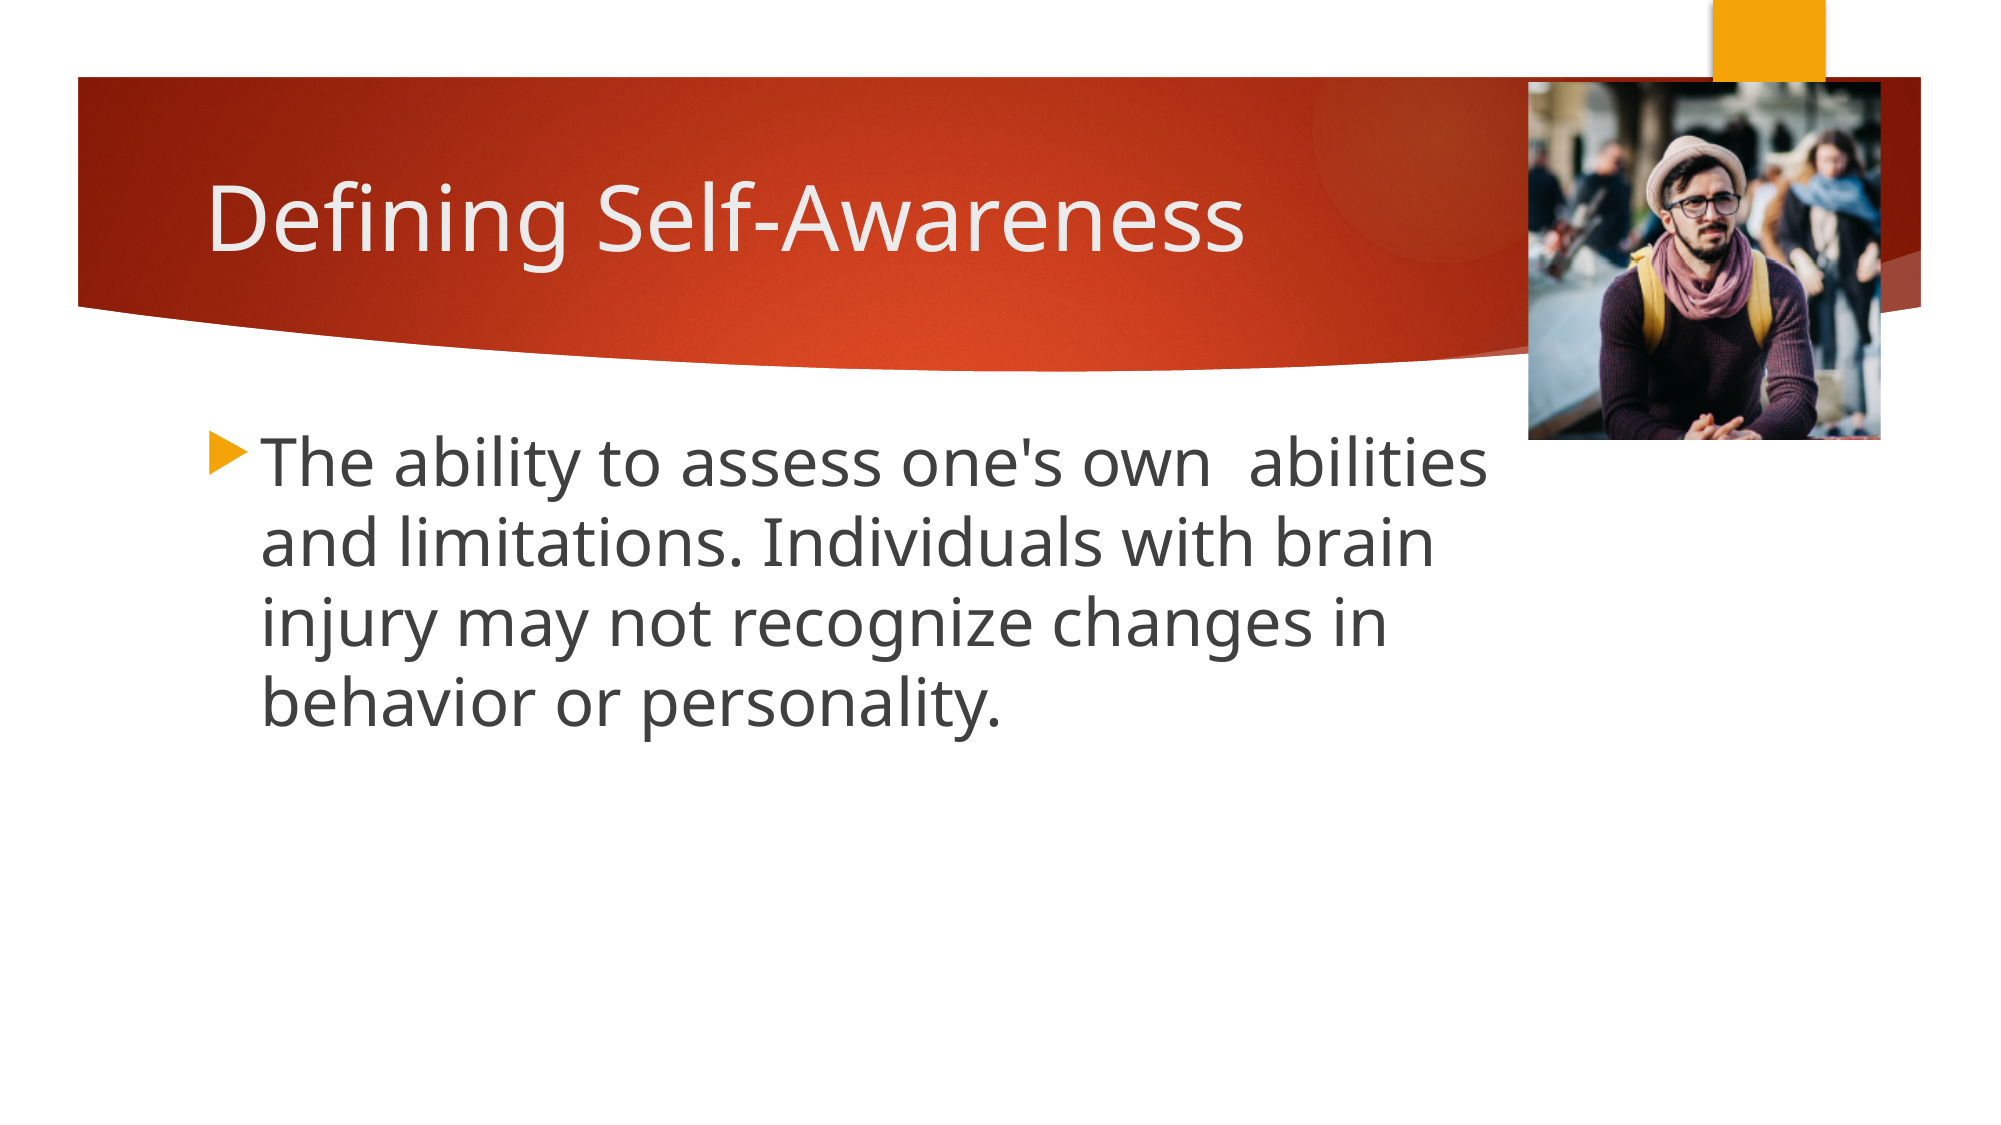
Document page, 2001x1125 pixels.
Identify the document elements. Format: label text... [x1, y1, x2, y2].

list The ability to assess one's own abilities and limitations. Individuals with brain injury may not recognize changes in behavior or personality. [189, 412, 1627, 973]
picture [1527, 81, 1881, 441]
title Defining Self-Awareness [189, 155, 1522, 275]
